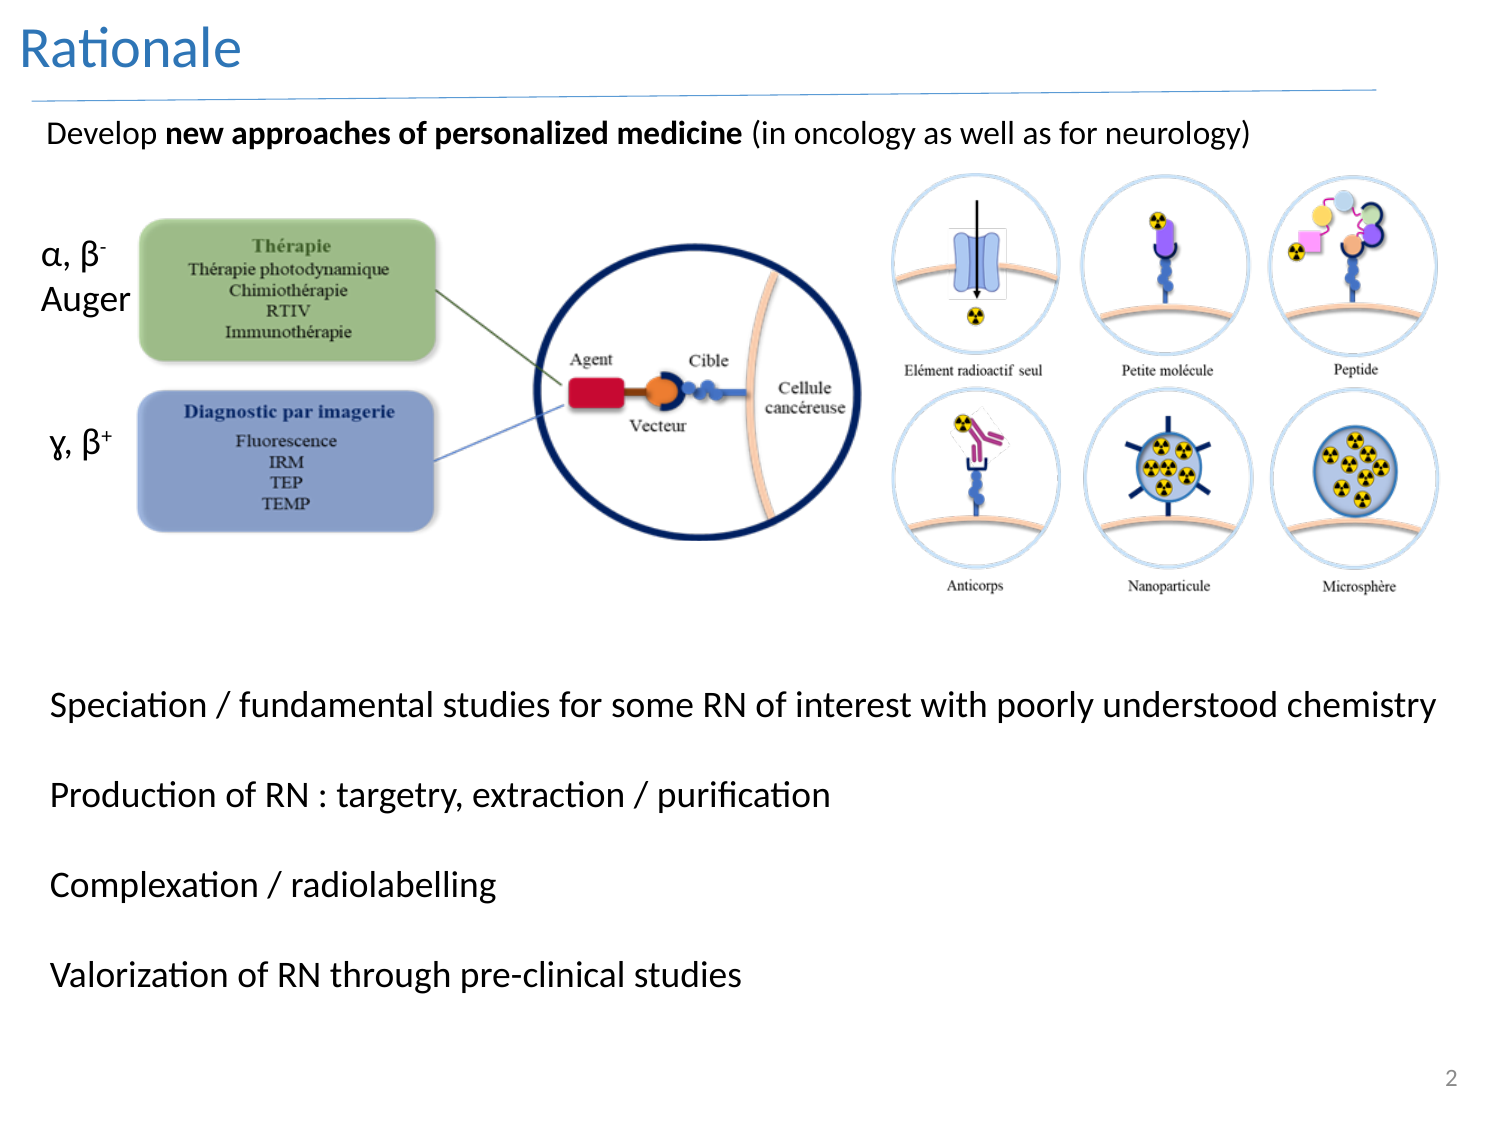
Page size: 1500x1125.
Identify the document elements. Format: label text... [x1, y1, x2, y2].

slide_number 2 [1135, 1046, 1473, 1107]
picture [134, 214, 867, 541]
title Rationale [4, 0, 1451, 106]
text_box Develop new approaches of personalized medicine (in oncology as well as for neurology) [31, 103, 1500, 159]
text_box Speciation / fundamental studies for some RN of interest with poorly understood chemistry Production of RN : targetry, extraction / purification Complexation / radiolabelling Valorization of RN through pre-clinical studies [35, 672, 1454, 1002]
picture [890, 172, 1447, 605]
text_box α, β- Auger [26, 221, 134, 326]
text_box ɣ, β+ [34, 409, 128, 470]
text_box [31, 89, 1377, 102]
